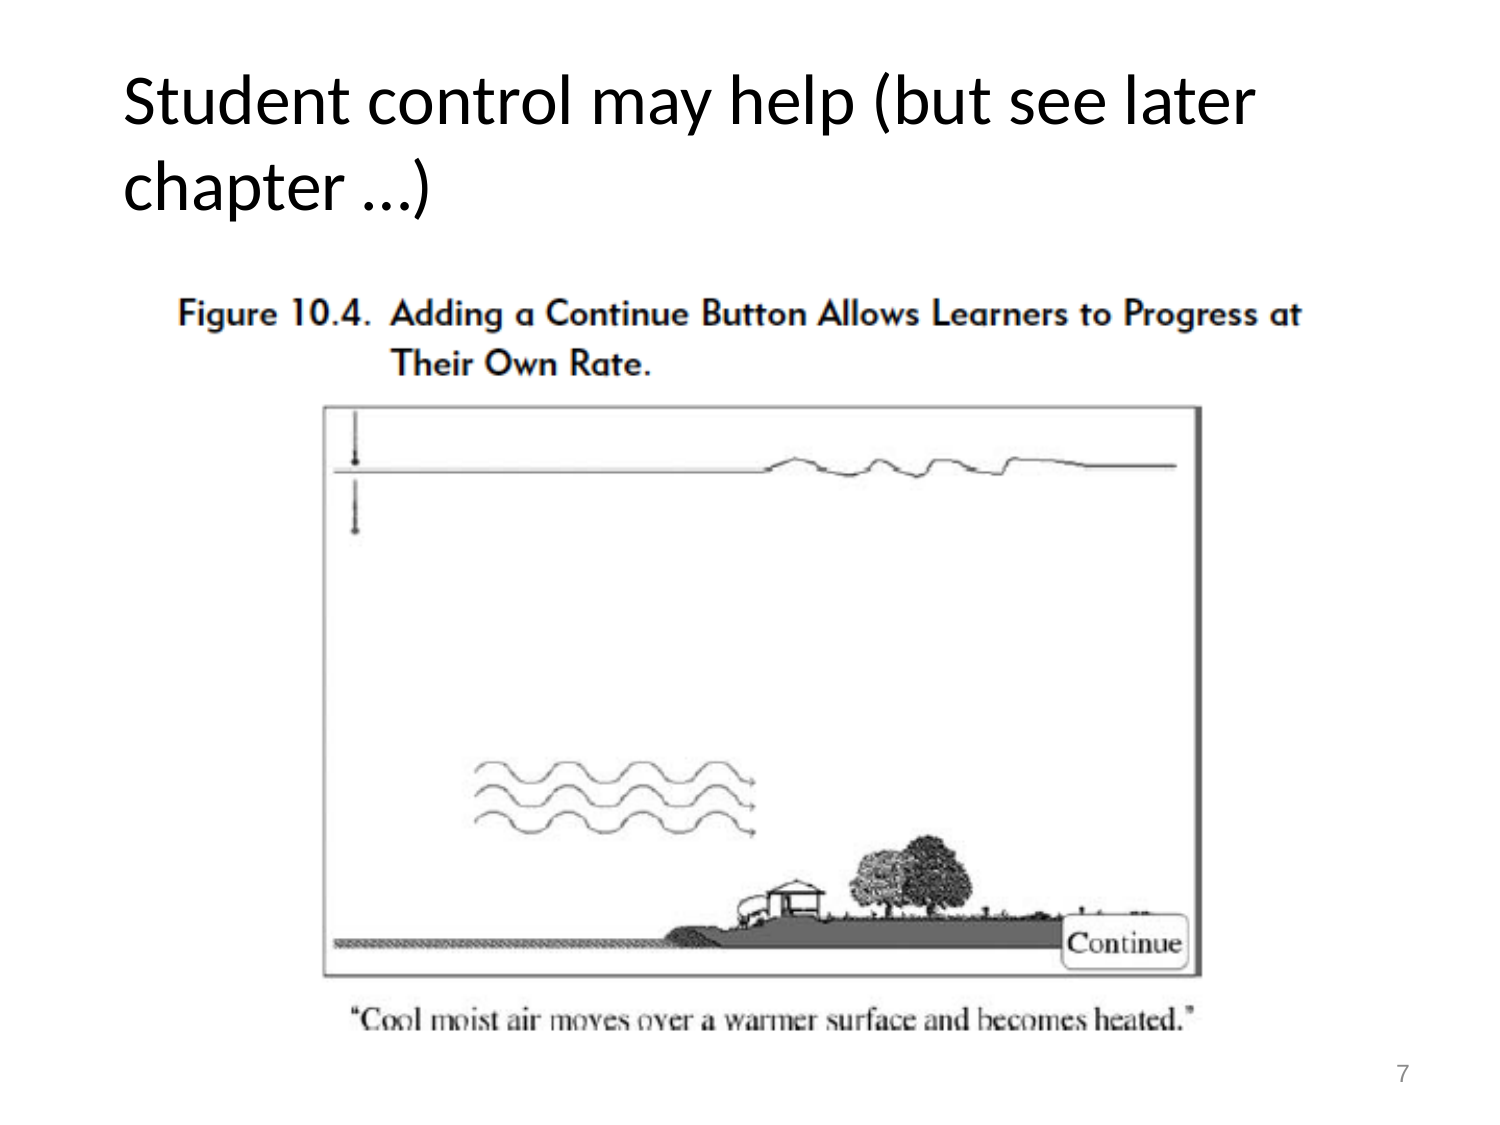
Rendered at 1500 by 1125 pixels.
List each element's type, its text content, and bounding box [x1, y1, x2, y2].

picture [153, 277, 1338, 1058]
slide_number 7 [1074, 1042, 1425, 1103]
title Student control may help (but see later chapter …) [108, 45, 1412, 233]
